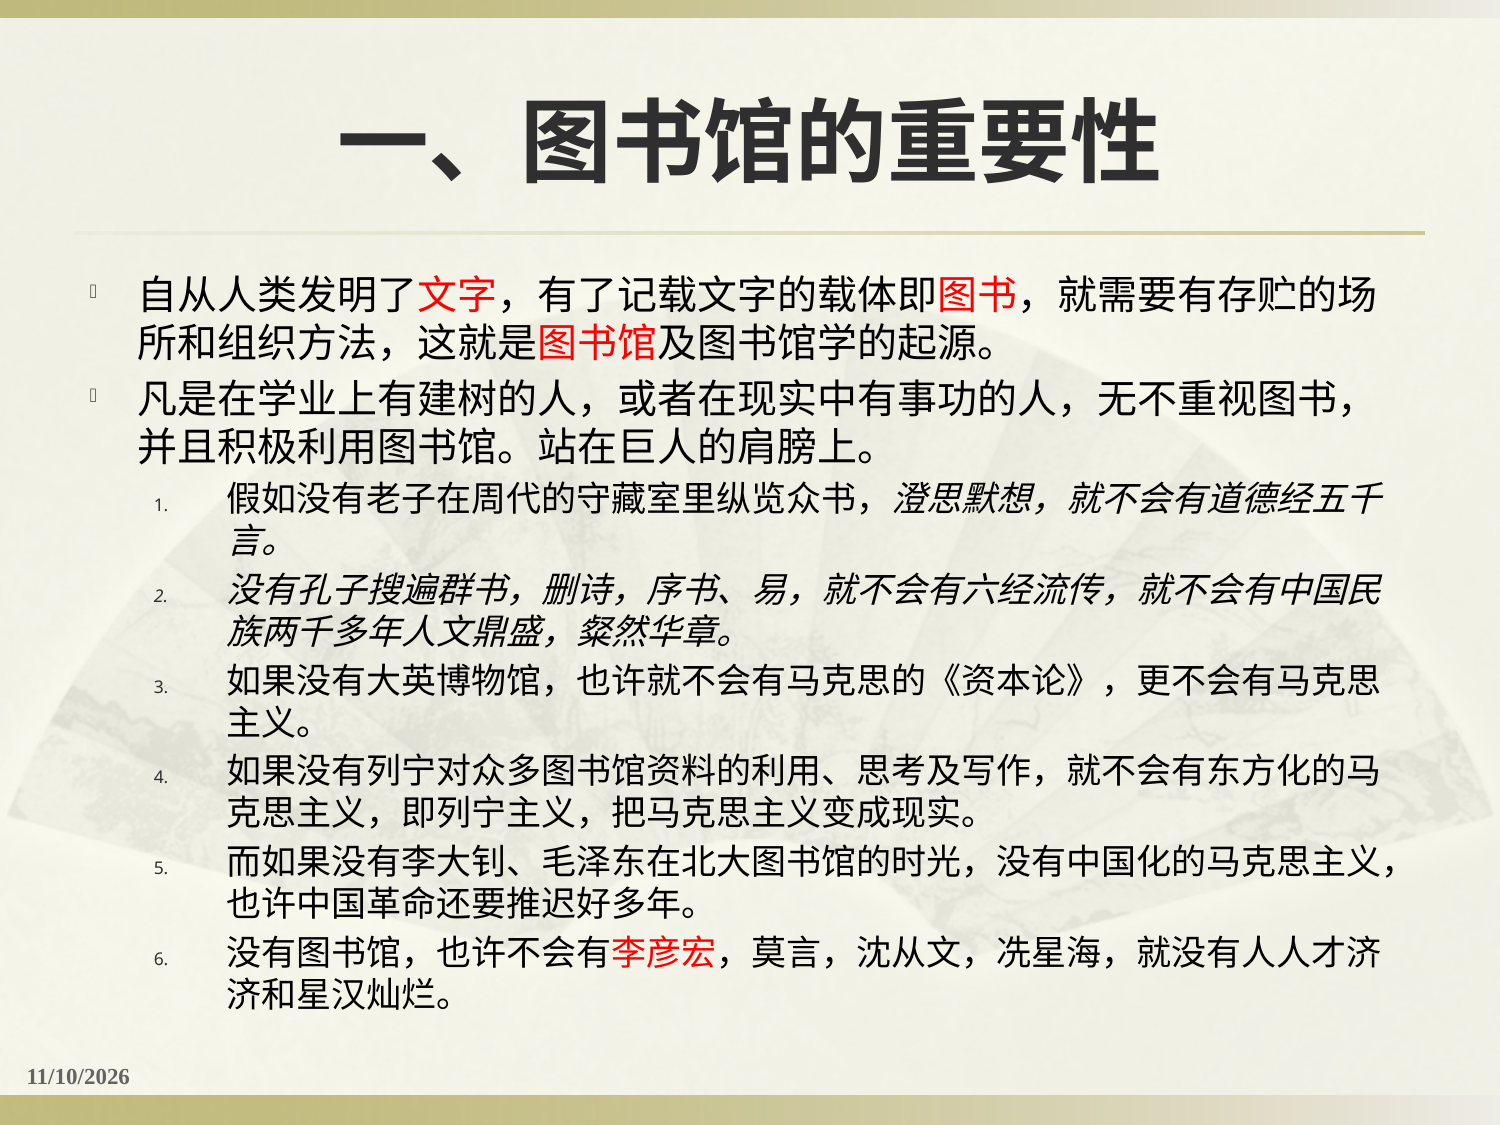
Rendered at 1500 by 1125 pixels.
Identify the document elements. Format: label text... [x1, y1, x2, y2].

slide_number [11, 1050, 537, 1097]
title 一、图书馆的重要性 [75, 45, 1425, 233]
list 自从人类发明了文字，有了记载文字的载体即图书，就需要有存贮的场所和组织方法，这就是图书馆及图书馆学的起源。 凡是在学业上有建树的人，或者在现实中有事功的人，无不重视图书，并且积极利用图书馆。站在巨人的肩膀上。 假如没有老子在周代的守藏室里纵览众书，澄思默想，就不会有道德经五千言。 没有孔子搜遍群书，删诗，序书、易，就不会有六经流传，就不会有中国民族两千多年人文鼎盛，粲然华章。 如果没有大英博物馆，也许就不会有马克思的《资本论》，更不会有马克思主义。 如果没有列宁对众多图书馆资料的利用、思考及写作，就不会有东方化的马克思主义，即列宁主义，把马克思主义变成现实。 而如果没有李大钊、毛泽东在北大图书馆的时光，没有中国化的马克思主义，也许中国革命还要推迟好多年。 没有图书馆，也许不会有李彦宏，莫言，沈从文，冼星海，就没有人人才济济和星汉灿烂。 [75, 262, 1425, 1032]
